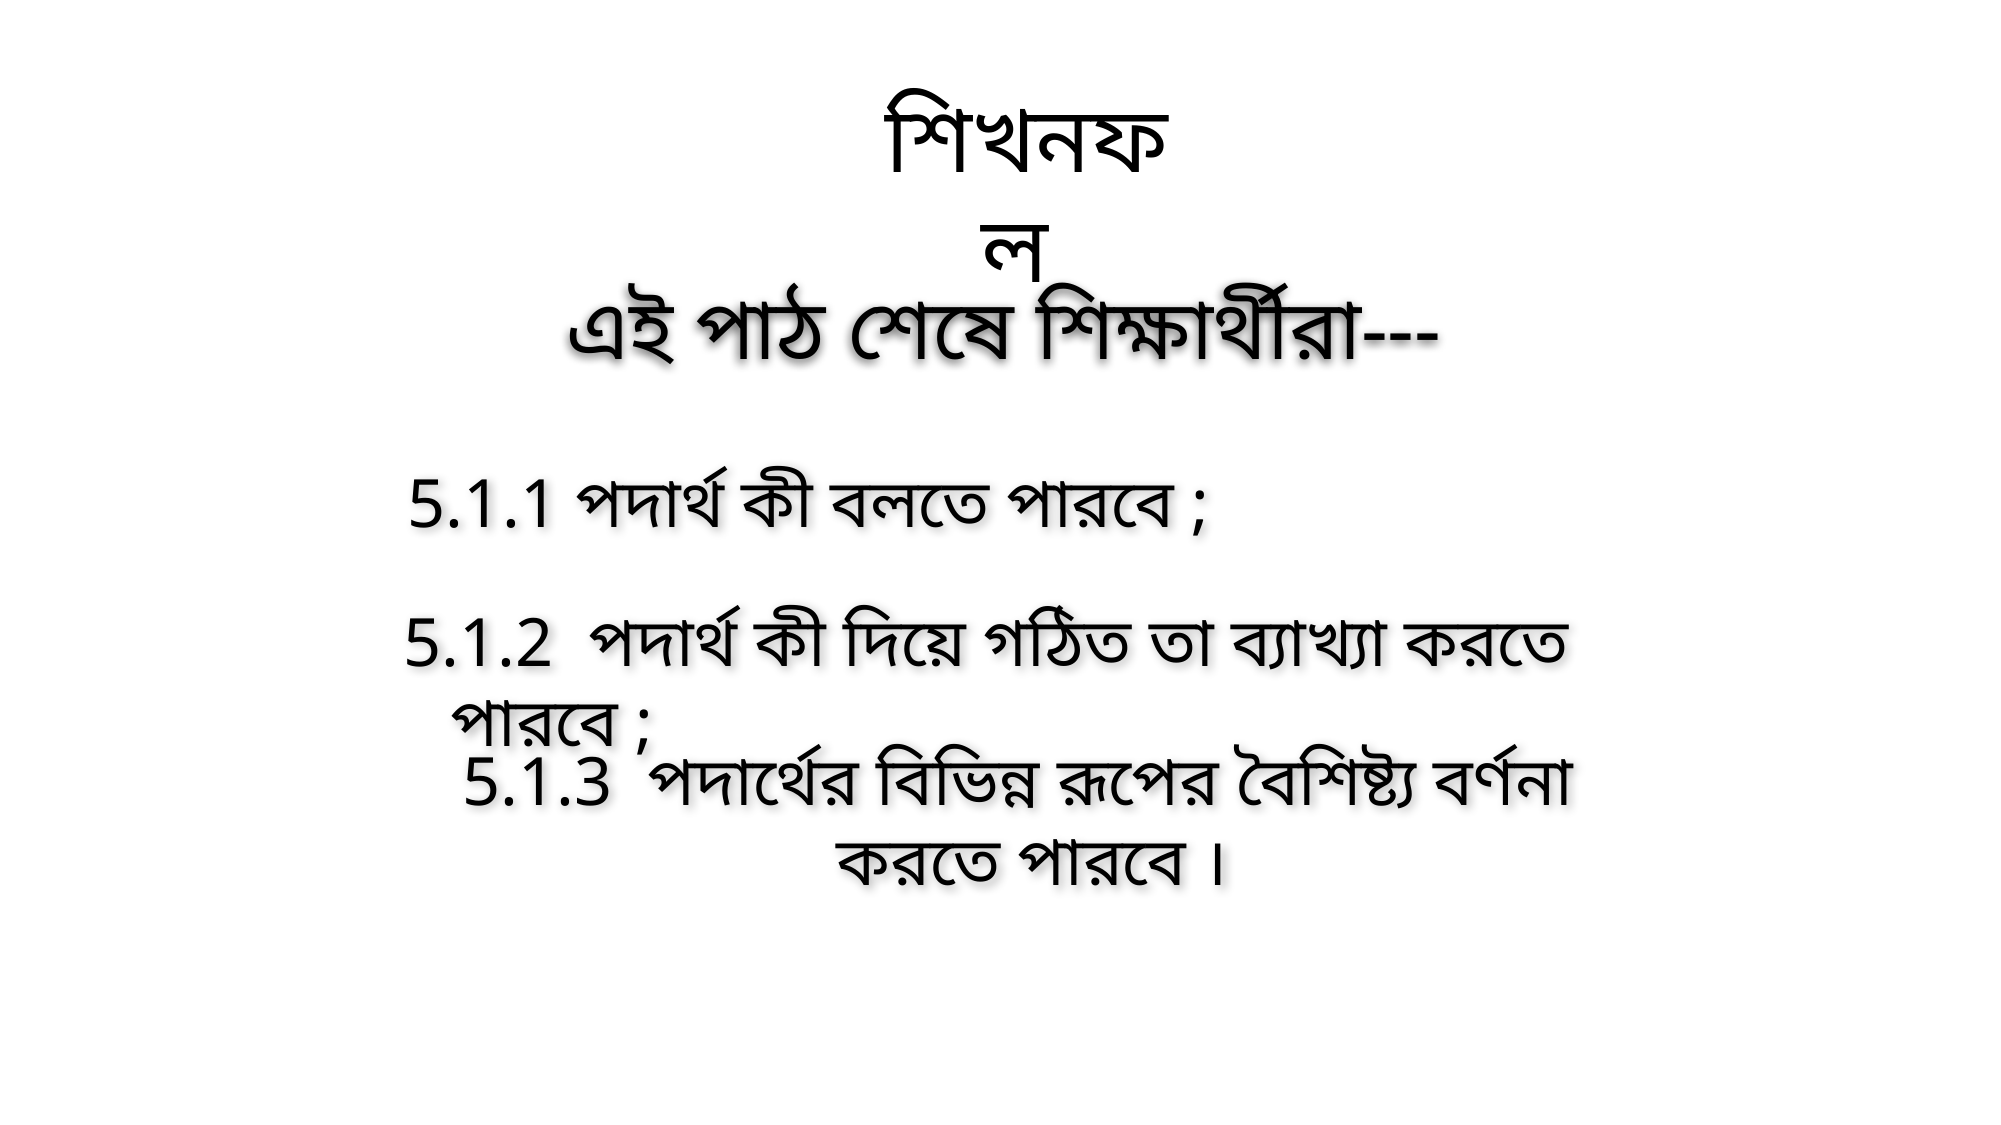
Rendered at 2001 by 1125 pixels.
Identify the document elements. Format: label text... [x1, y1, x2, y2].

text_box এই পাঠ শেষে শিক্ষার্থীরা--- [393, 268, 1616, 384]
text_box শিখনফল [841, 73, 1213, 309]
text_box 5.1.1 পদার্থ কী বলতে পারবে ; [393, 453, 1616, 549]
text_box 5.1.3 পদার্থের বিভিন্ন রূপের বৈশিষ্ট্য বর্ণনা করতে পারবে । [388, 731, 1647, 907]
text_box 5.1.2 পদার্থ কী দিয়ে গঠিত তা ব্যাখ্যা করতে পারবে ; [388, 592, 1611, 731]
